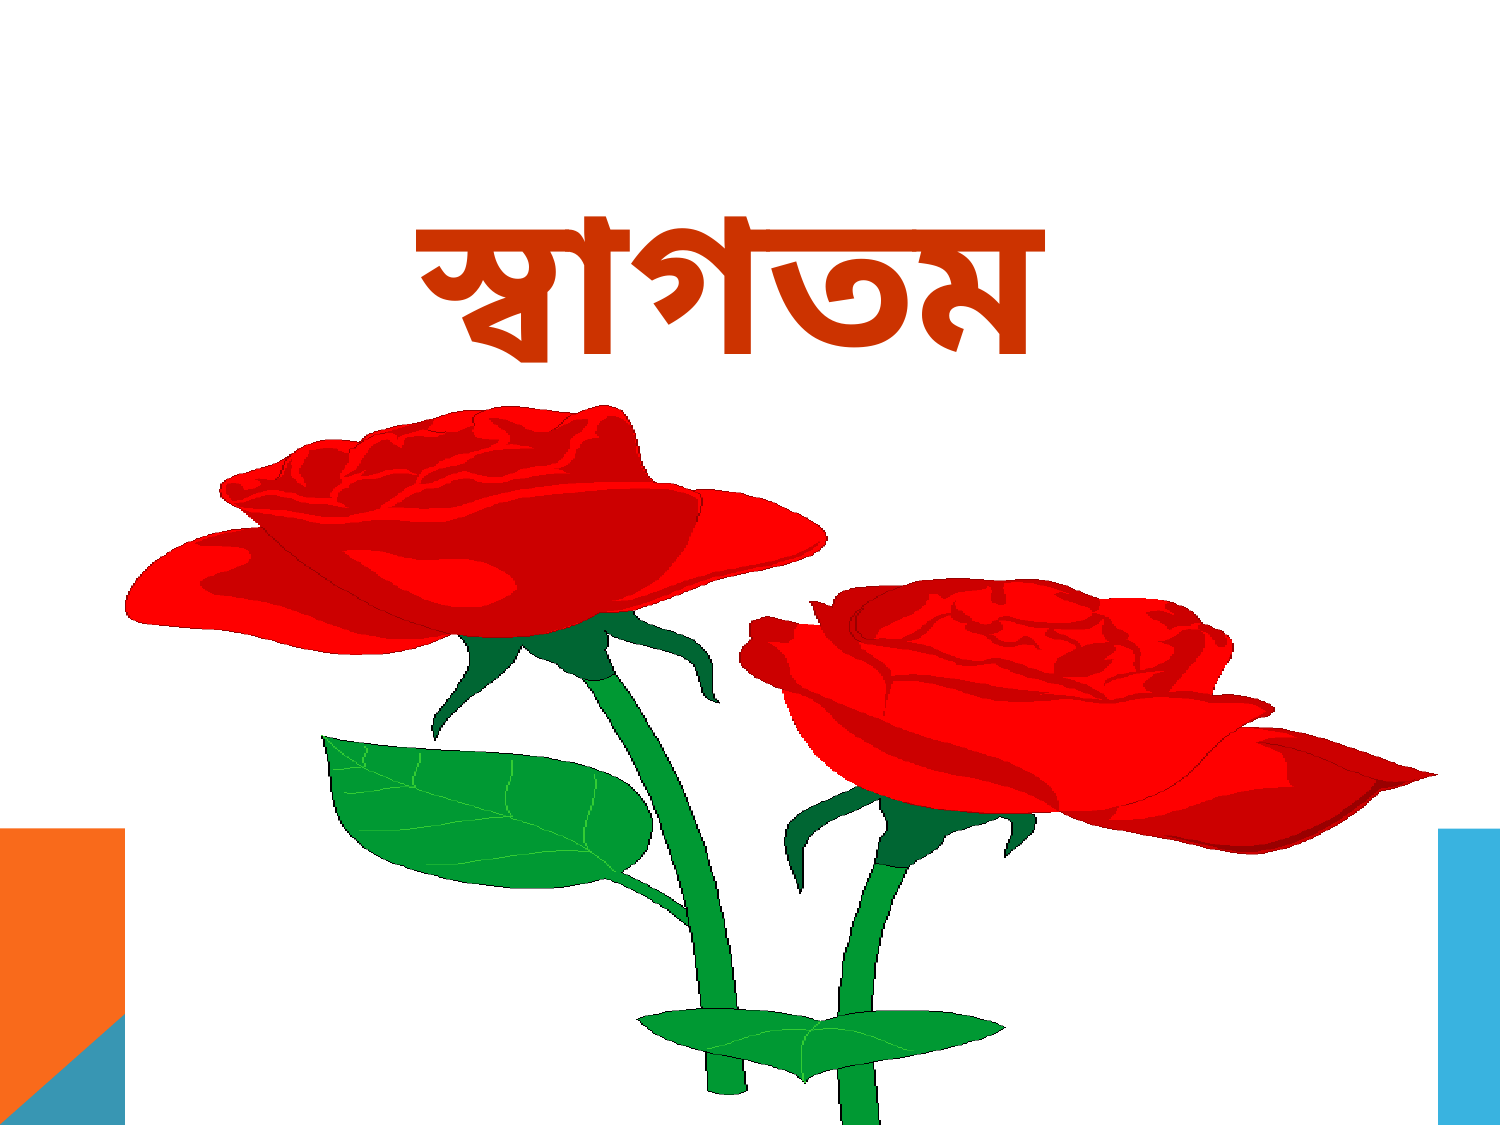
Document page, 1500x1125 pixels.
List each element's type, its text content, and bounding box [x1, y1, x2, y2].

text_box স্বাগতম [212, 147, 1250, 403]
picture [124, 404, 1438, 1125]
